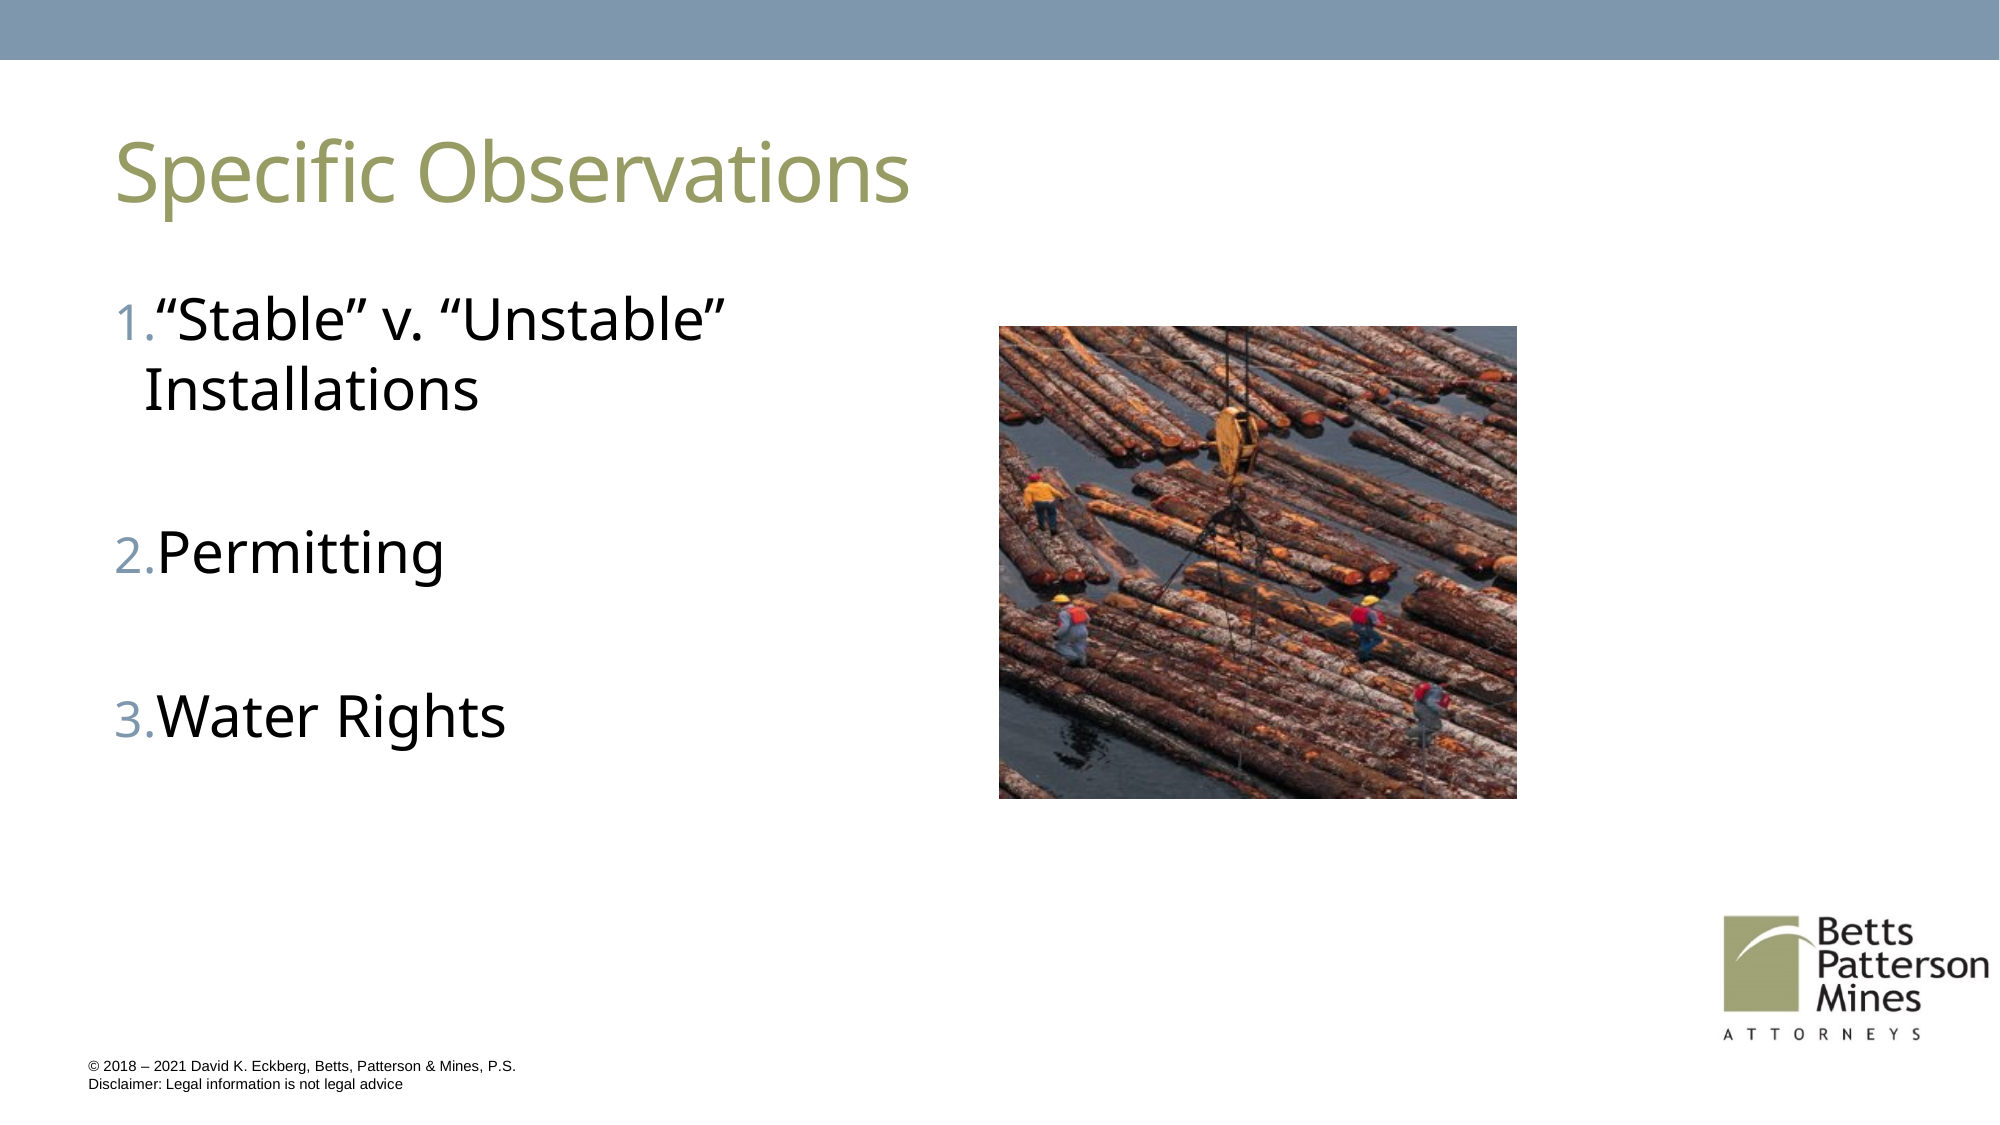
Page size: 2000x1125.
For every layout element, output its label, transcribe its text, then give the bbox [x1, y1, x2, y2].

list “Stable” v. “Unstable” Installations​ Permitting​ Water Rights [99, 274, 984, 1049]
title Specific Observations [99, 87, 1900, 250]
picture [74, 1049, 545, 1102]
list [999, 326, 1518, 799]
picture [1718, 849, 1994, 1125]
